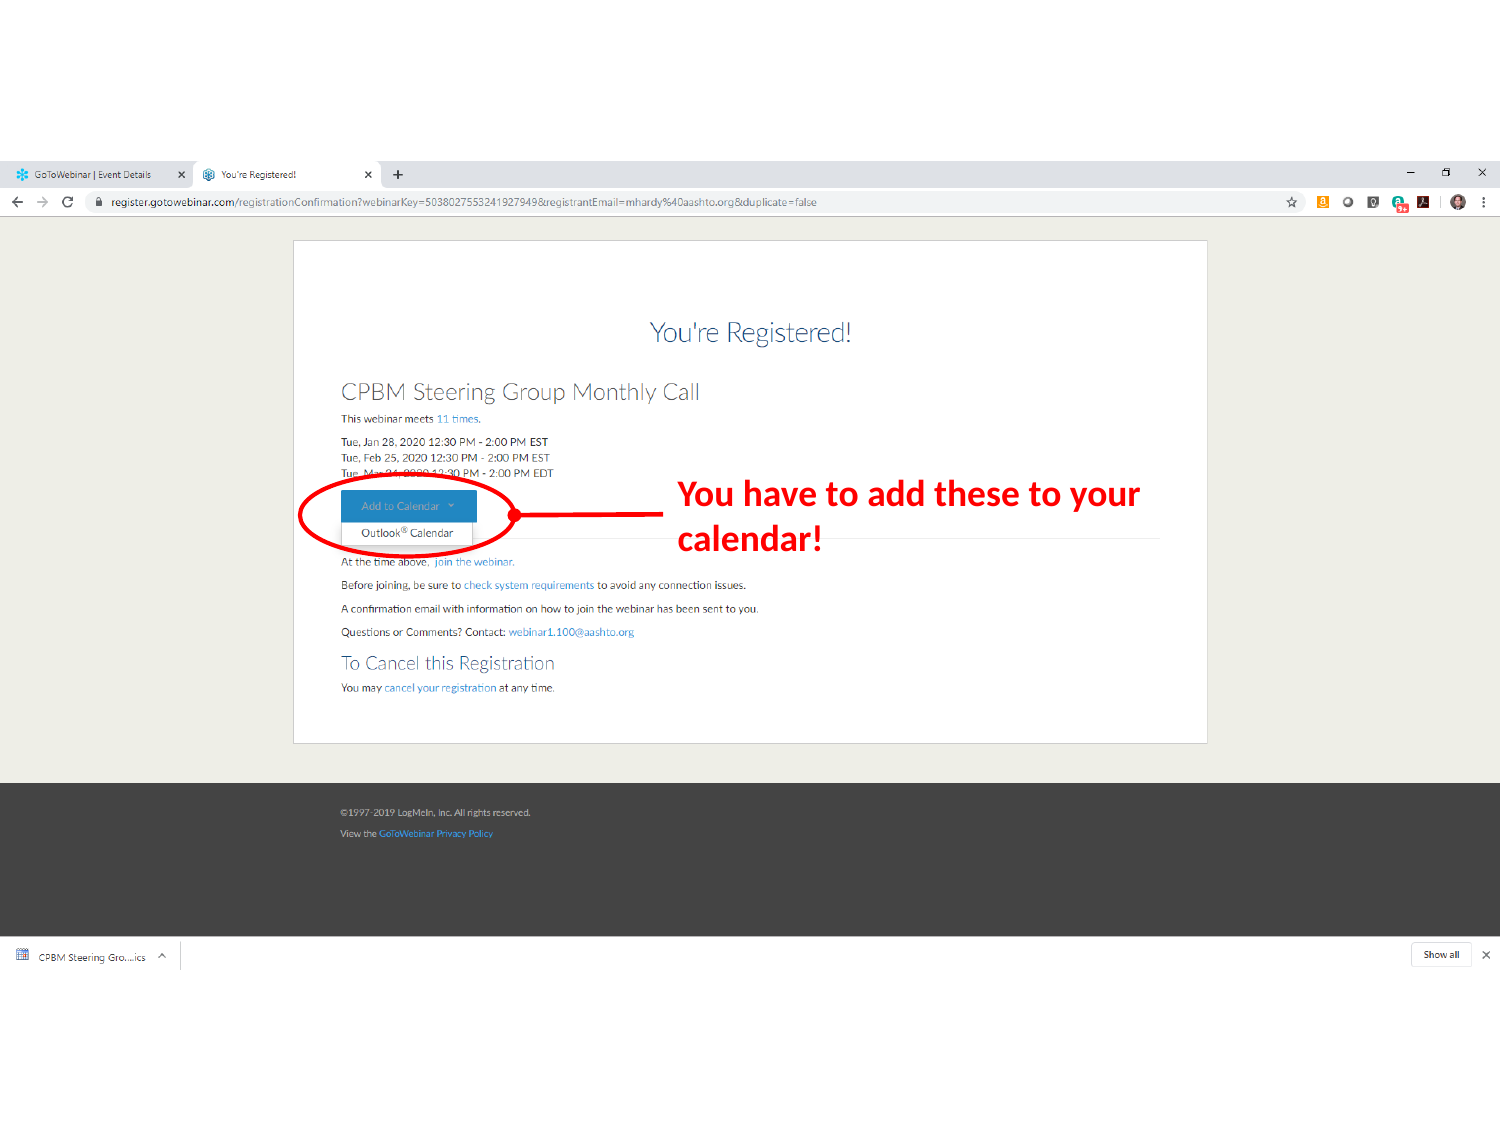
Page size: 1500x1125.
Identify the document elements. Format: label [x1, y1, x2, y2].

picture [0, 161, 1500, 975]
